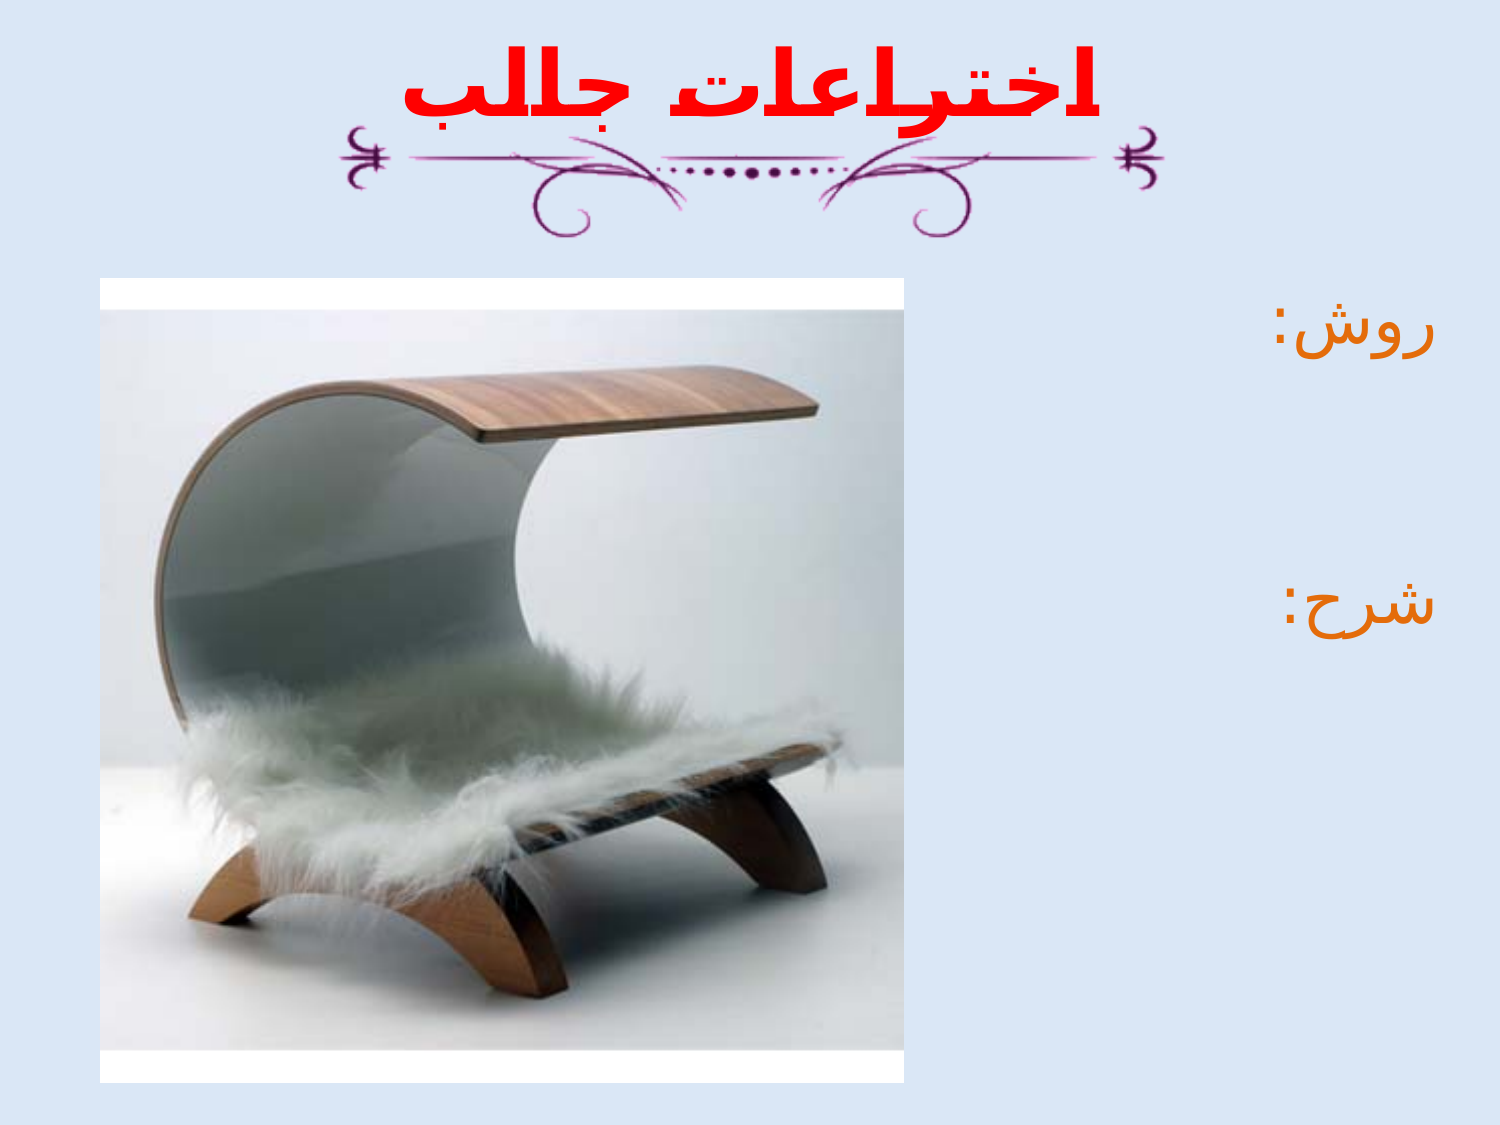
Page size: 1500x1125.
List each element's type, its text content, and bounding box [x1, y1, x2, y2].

picture [328, 148, 1172, 258]
title اختراعات جالب [159, 11, 1341, 148]
picture [100, 278, 904, 1083]
subtitle روش: شرح: [832, 269, 1454, 1090]
